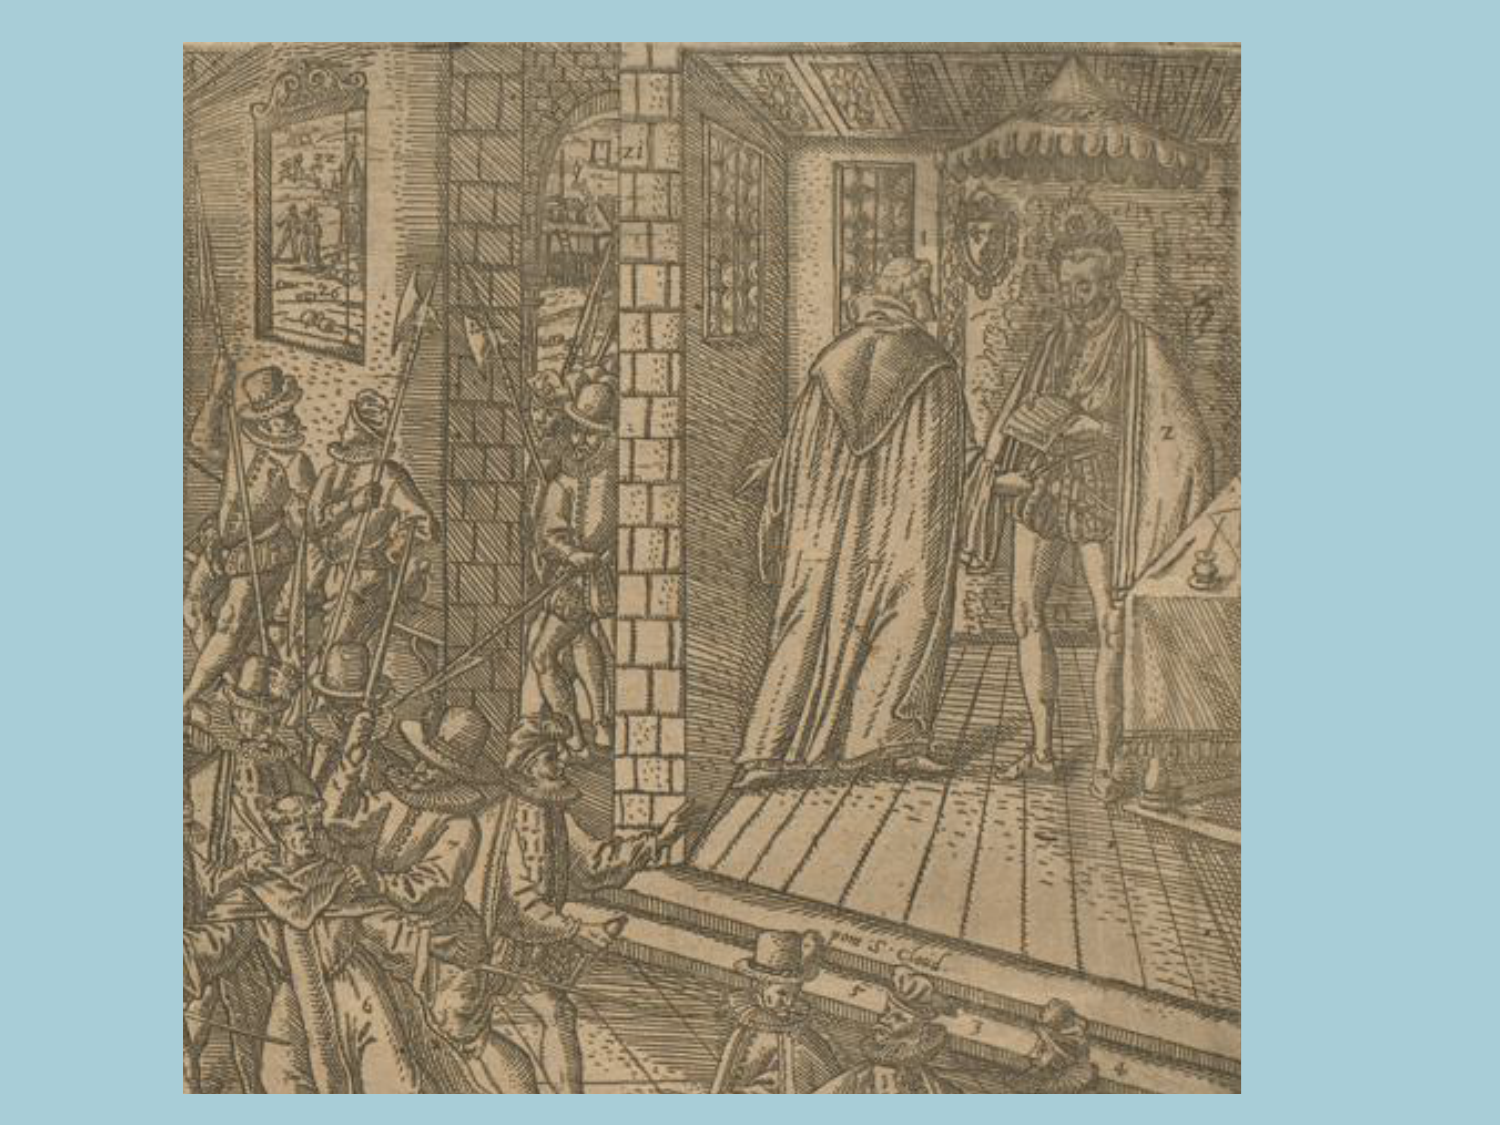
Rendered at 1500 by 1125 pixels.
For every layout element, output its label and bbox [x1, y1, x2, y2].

picture [182, 42, 1242, 1094]
